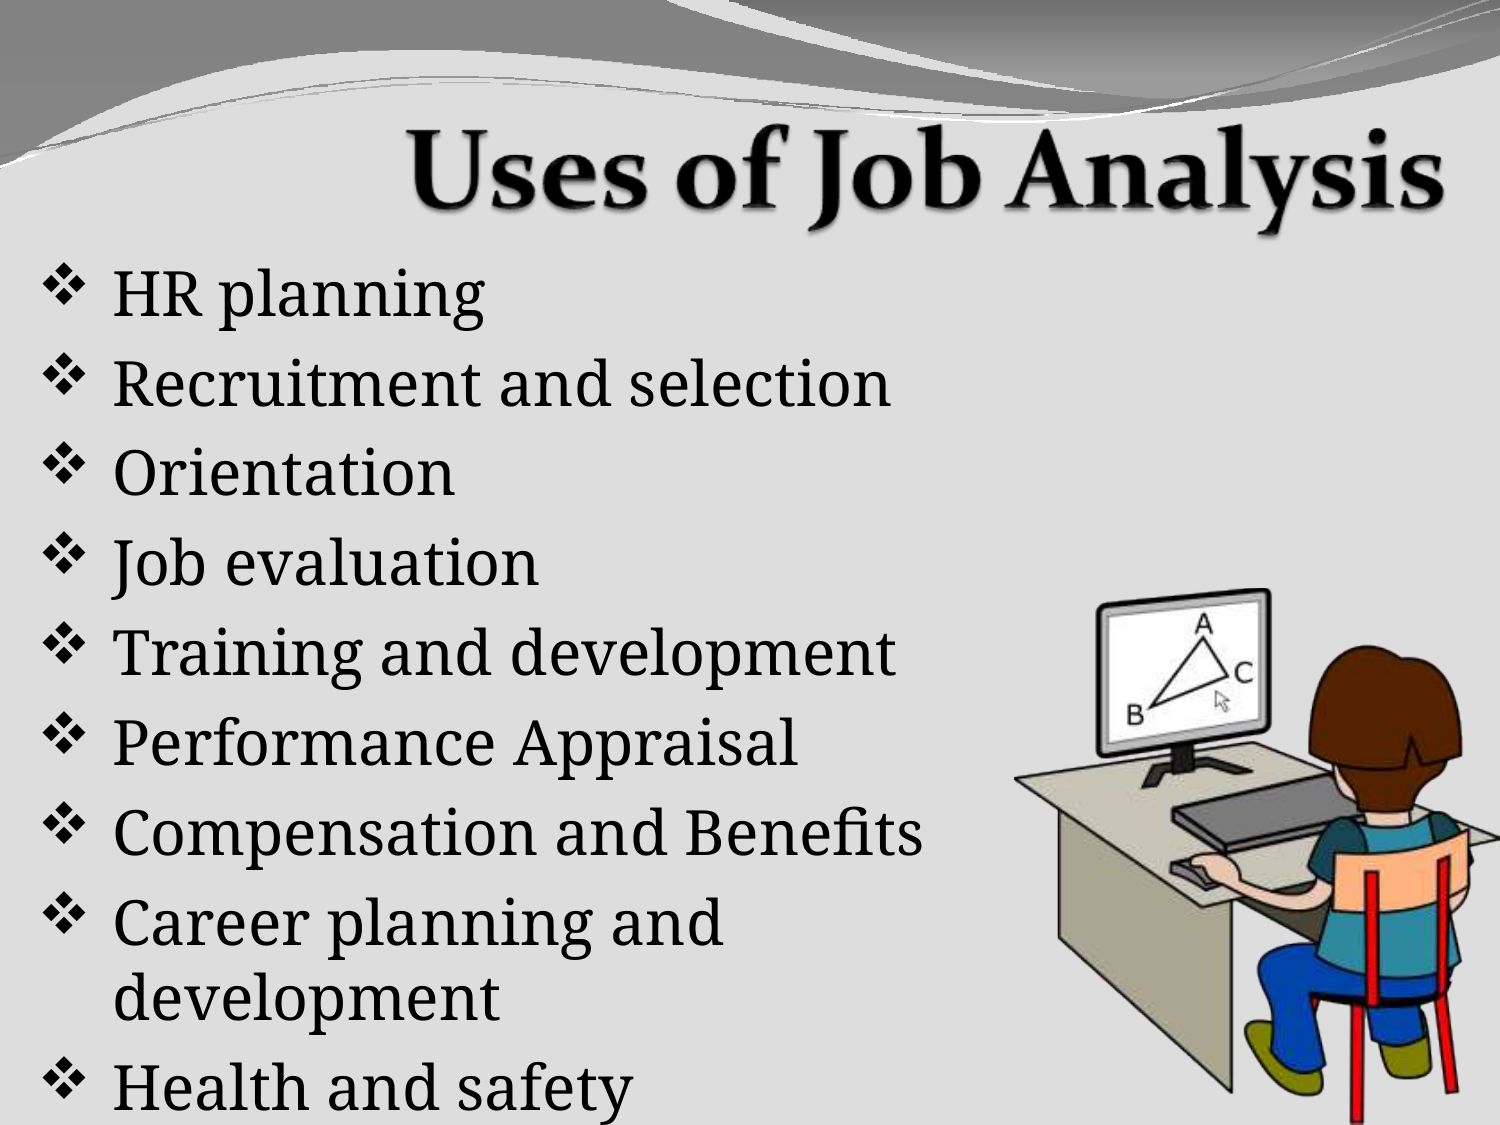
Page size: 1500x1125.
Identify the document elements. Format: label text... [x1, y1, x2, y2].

text_box [401, 122, 1449, 244]
text_box [0, 0, 1500, 169]
text_box HR planning Recruitment and selection Orientation Job evaluation Training and development Performance Appraisal Compensation and Benefits Career planning and development Health and safety [35, 236, 1030, 1123]
text_box [1013, 588, 1500, 1125]
